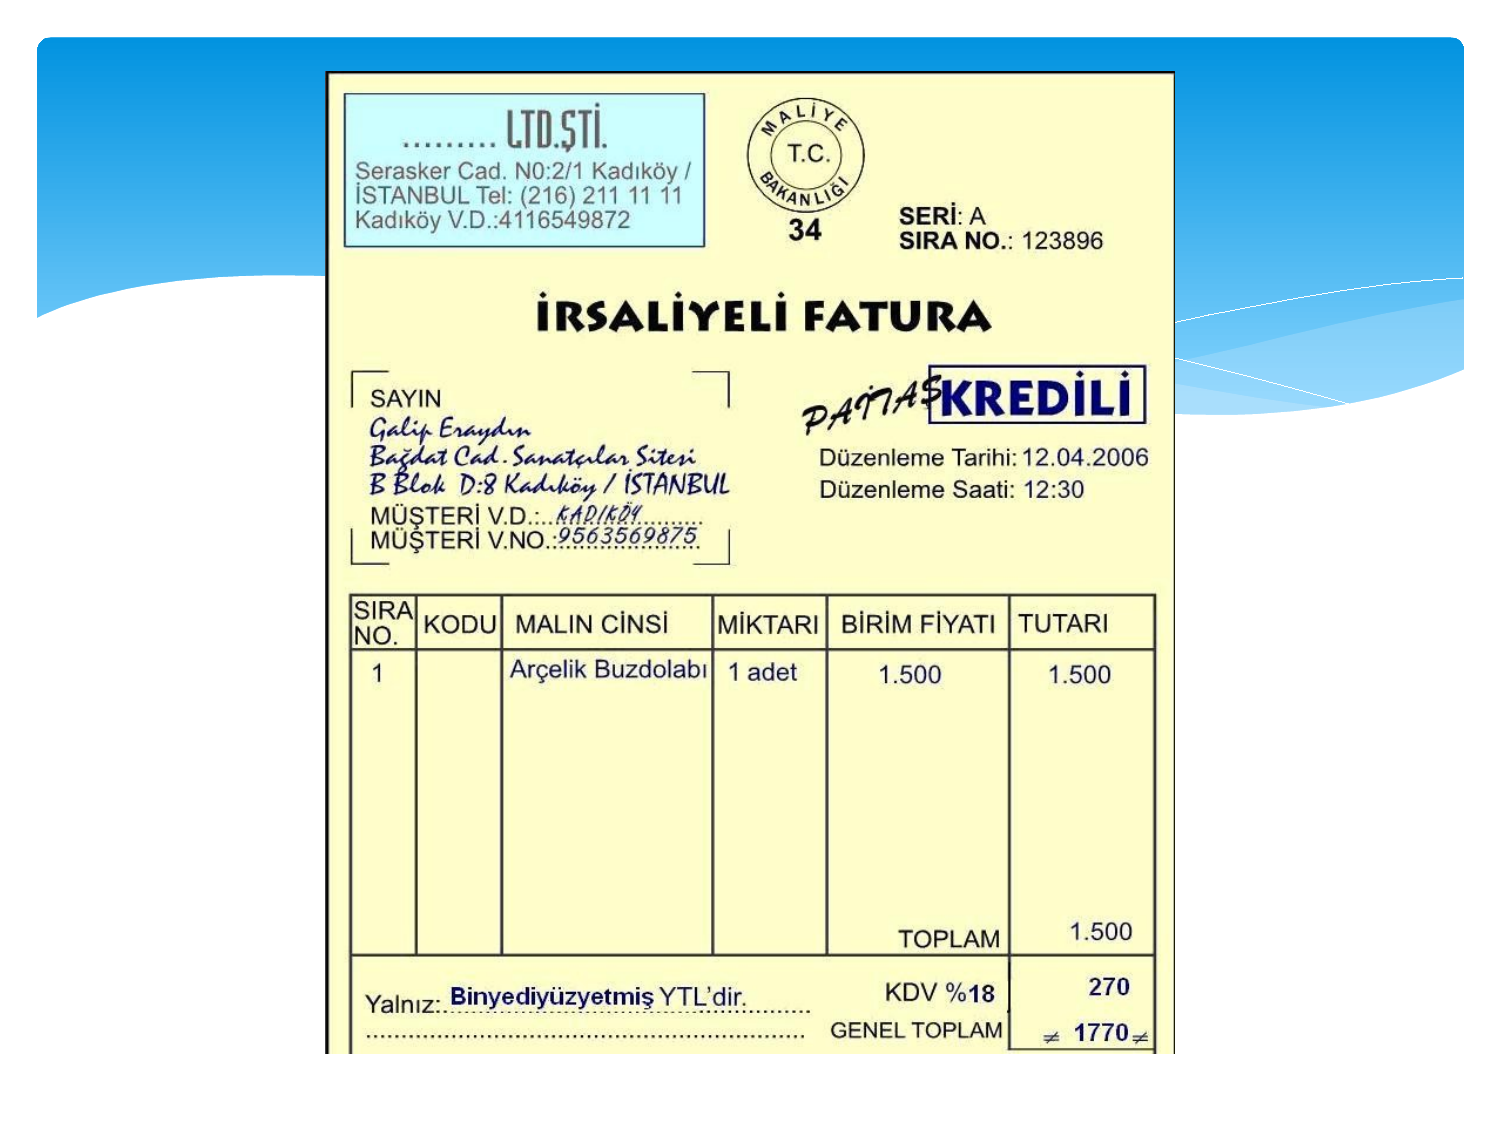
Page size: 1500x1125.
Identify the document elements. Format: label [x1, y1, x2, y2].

picture [325, 72, 1175, 1054]
